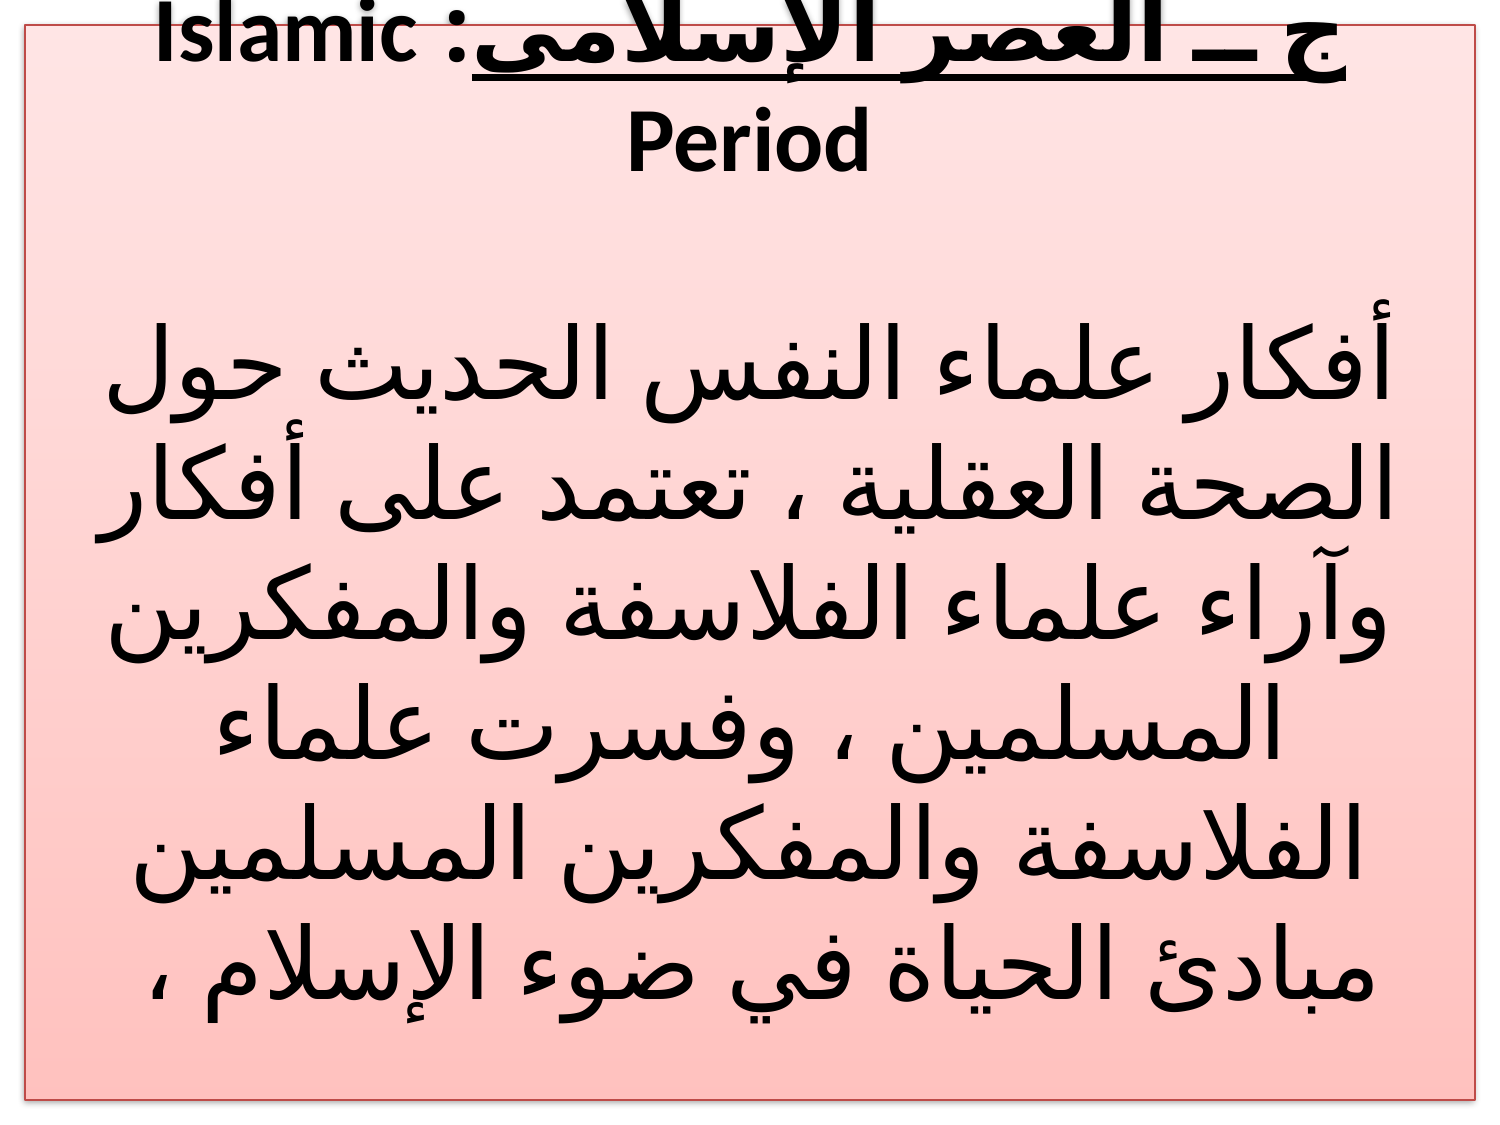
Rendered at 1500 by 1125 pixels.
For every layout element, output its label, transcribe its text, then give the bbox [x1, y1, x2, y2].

title ج ــ العصر الإسلامى: Islamic Period أفكار علماء النفس الحديث حول الصحة العقلية ، تعتمد على أفكار وآراء علماء الفلاسفة والمفكرين المسلمين ، وفسرت علماء الفلاسفة والمفكرين المسلمين مبادئ الحياة في ضوء الإسلام ، [24, 24, 1476, 1101]
